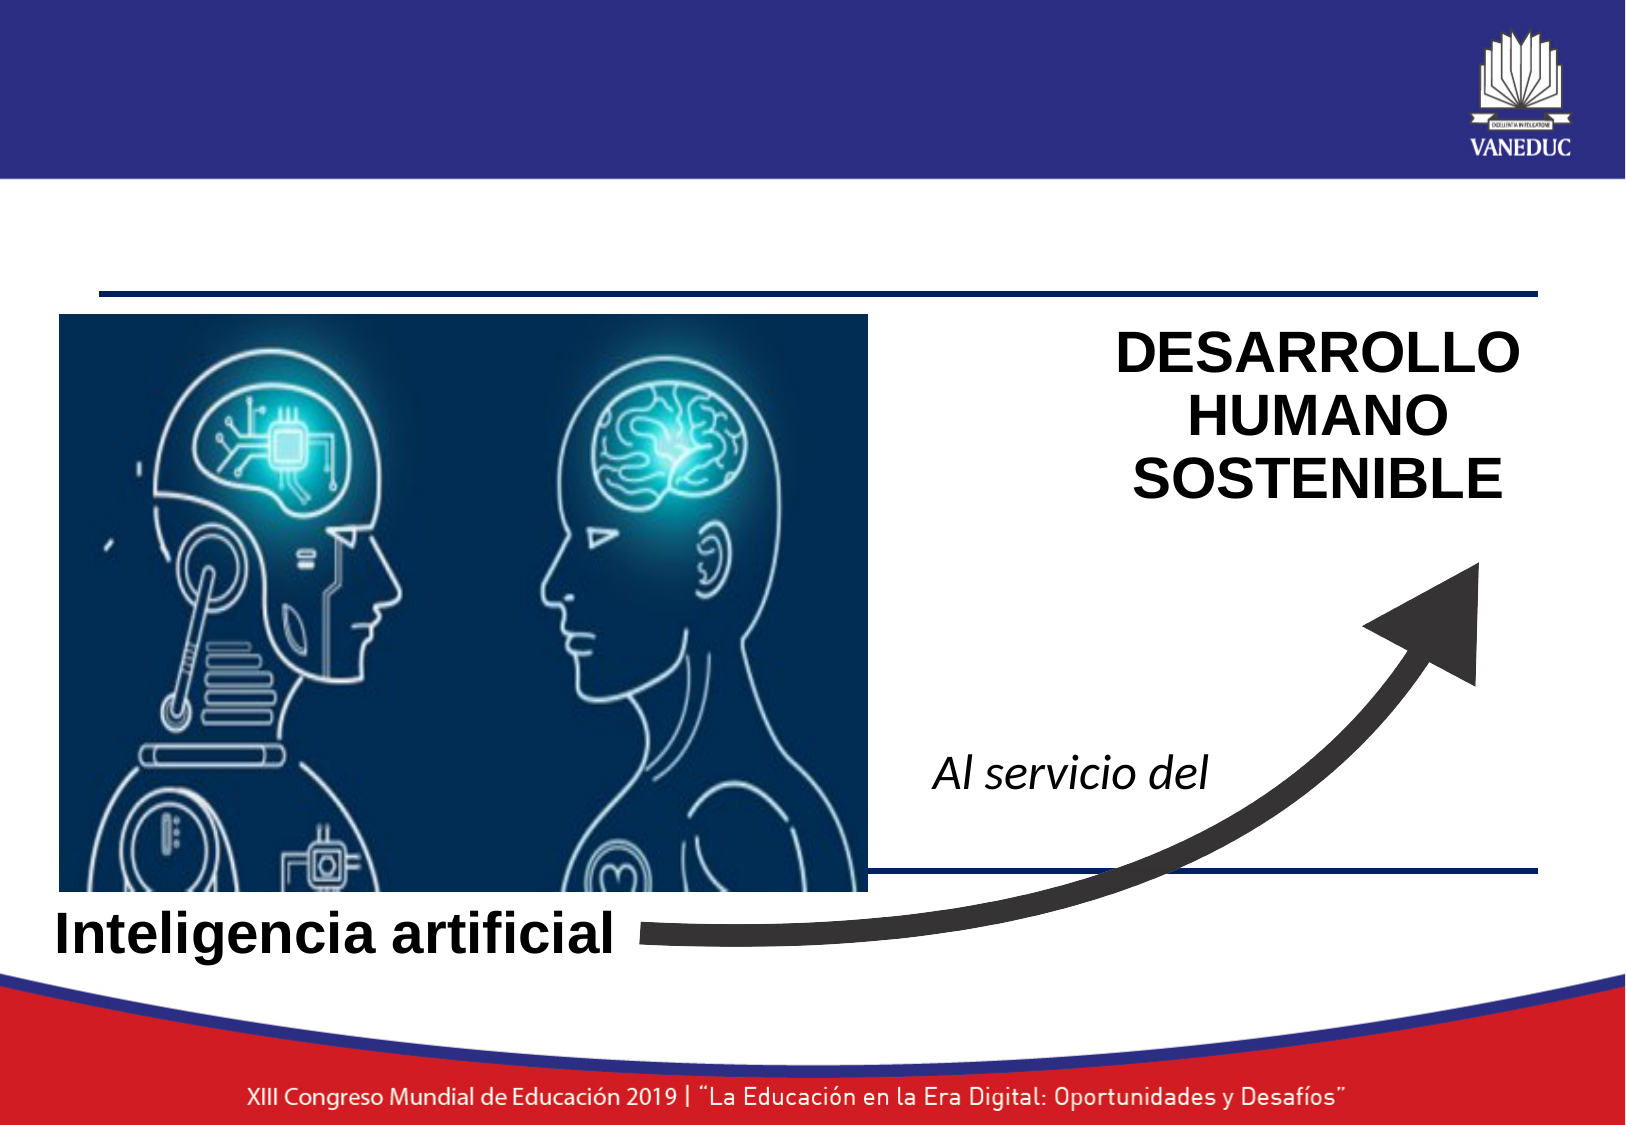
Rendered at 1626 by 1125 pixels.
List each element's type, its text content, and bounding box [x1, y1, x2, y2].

text_box Inteligencia artificial [14, 895, 658, 974]
picture [0, 0, 1626, 1125]
text_box DESARROLLO HUMANO SOSTENIBLE [1043, 314, 1594, 519]
